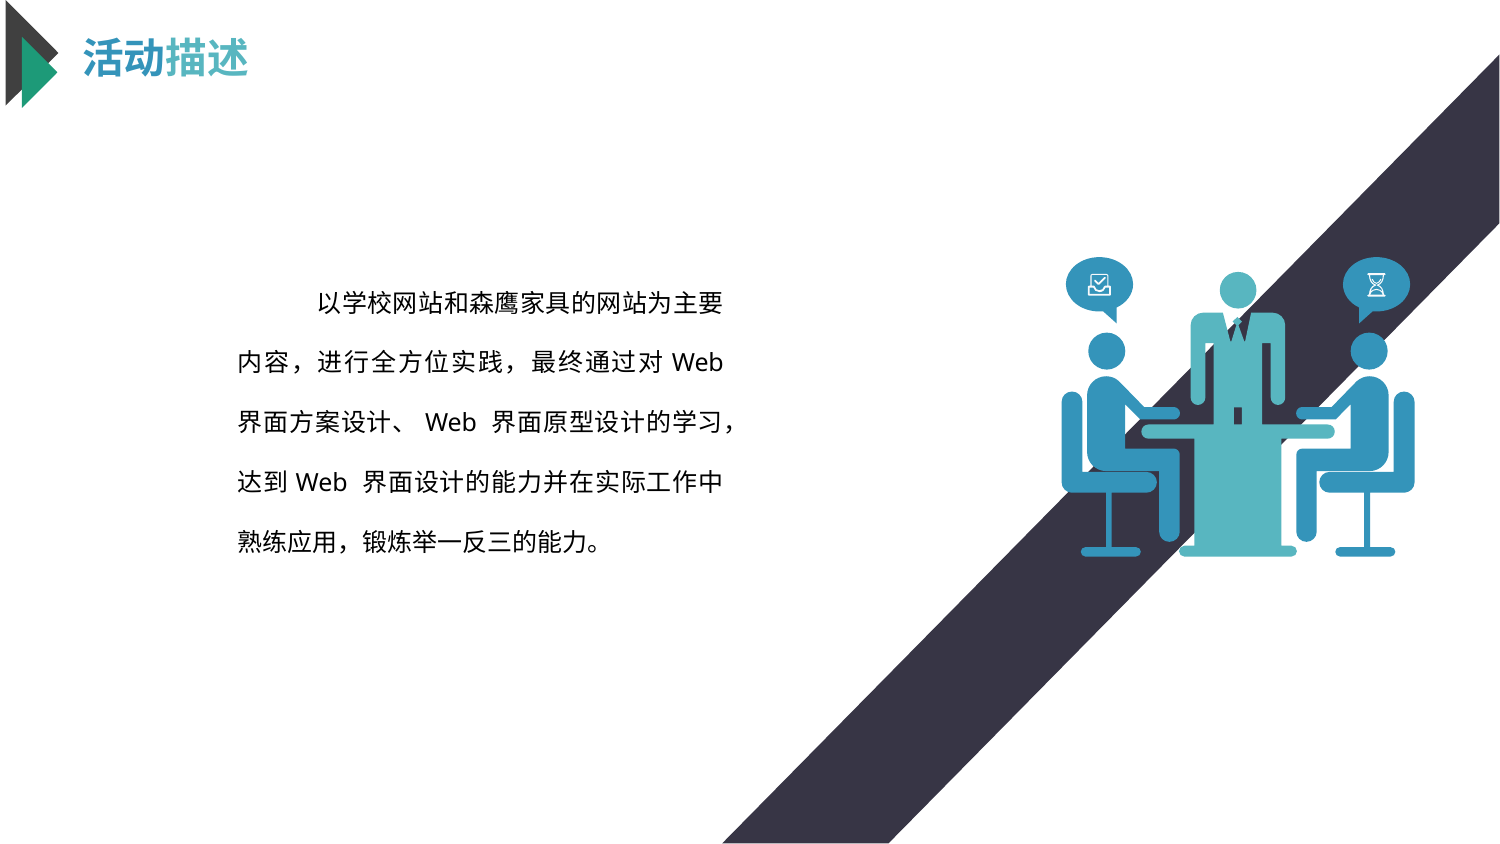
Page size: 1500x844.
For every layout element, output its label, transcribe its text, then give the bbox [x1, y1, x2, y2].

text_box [1061, 257, 1415, 557]
text_box [720, 498, 1173, 844]
text_box 以学校网站和森鹰家具的网站为主要内容，进行全方位实践，最终通过对Web 界面方案设计、Web 界面原型设计的学习，达到Web 界面设计的能力并在实际工作中熟练应用，锻炼举一反三的能力。 [237, 257, 725, 557]
text_box [5, 0, 59, 106]
text_box 活动描述 [82, 31, 250, 83]
text_box [1298, 52, 1500, 311]
text_box [21, 36, 58, 108]
